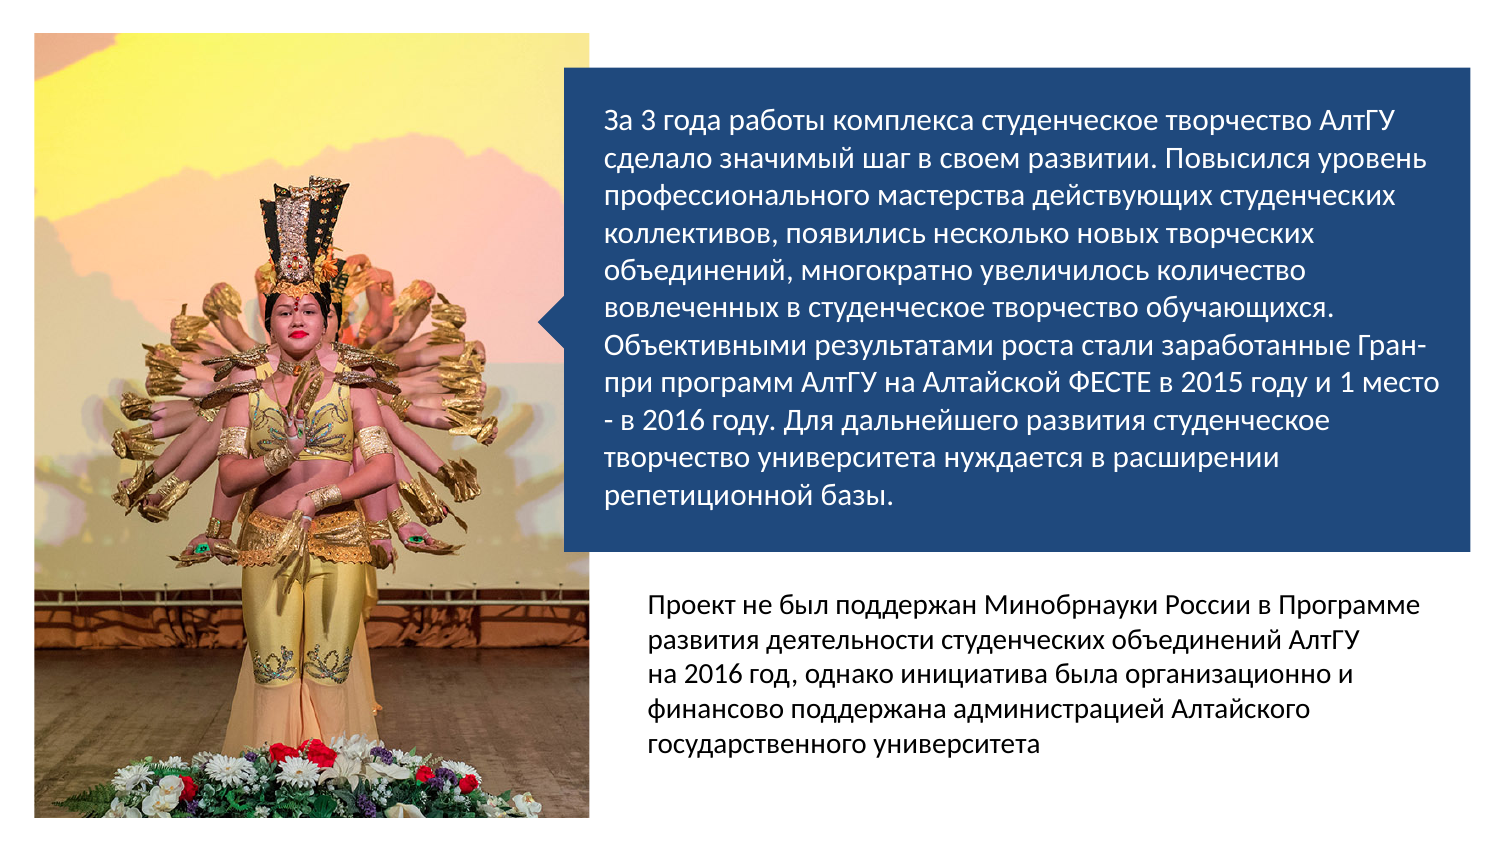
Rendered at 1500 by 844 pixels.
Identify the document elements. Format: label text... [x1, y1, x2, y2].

picture [33, 32, 590, 822]
text_box Проект не был поддержан Минобрнауки России в Программе развития деятельности студенческих объединений АлтГУ на 2016 год, однако инициатива была организационно и финансово поддержана администрацией Алтайского государственного университета [632, 577, 1466, 768]
text_box За 3 года работы комплекса студенческое творчество АлтГУ сделало значимый шаг в своем развитии. Повысился уровень профессионального мастерства действующих студенческих коллективов, появились несколько новых творческих объединений, многократно увеличилось количество вовлеченных в студенческое творчество обучающихся. Объективными результатами роста стали заработанные Гран-при программ АлтГУ на Алтайской ФЕСТЕ в 2015 году и 1 место - в 2016 году. Для дальнейшего развития студенческое творчество университета нуждается в расширении репетиционной базы. [594, 92, 1464, 519]
text_box [594, 65, 1473, 554]
text_box [594, 317, 598, 327]
